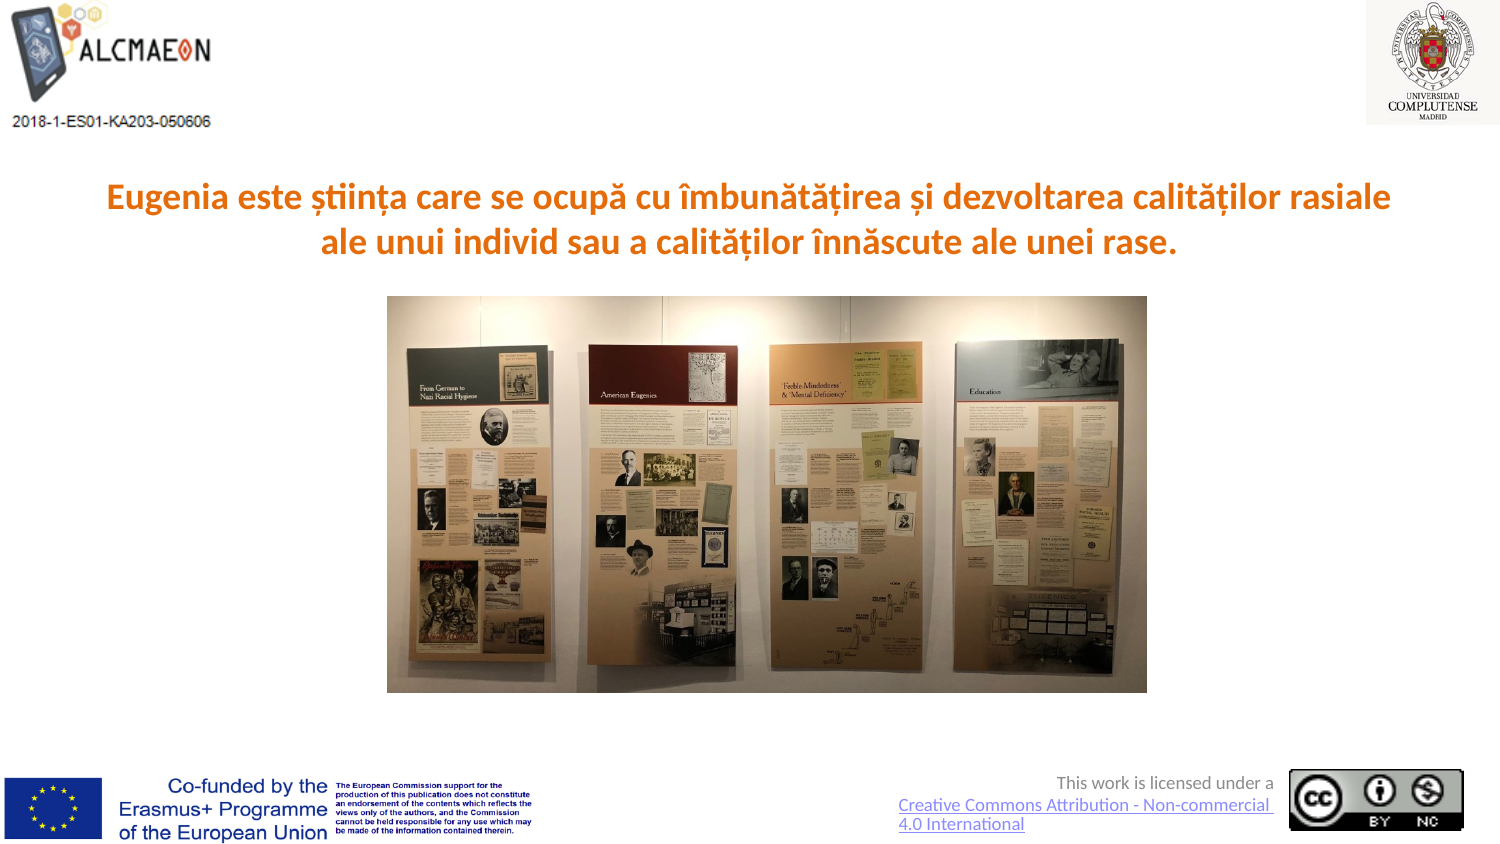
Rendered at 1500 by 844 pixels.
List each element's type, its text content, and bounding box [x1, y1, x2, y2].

picture [0, 772, 538, 844]
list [387, 296, 1147, 693]
picture [0, 0, 222, 140]
title Eugenia este știința care se ocupă cu îmbunătățirea și dezvoltarea calităților rasiale ale unui individ sau a calităților înnăscute ale unei rase. [75, 146, 1425, 288]
picture [1289, 769, 1464, 831]
picture [1366, 0, 1500, 125]
